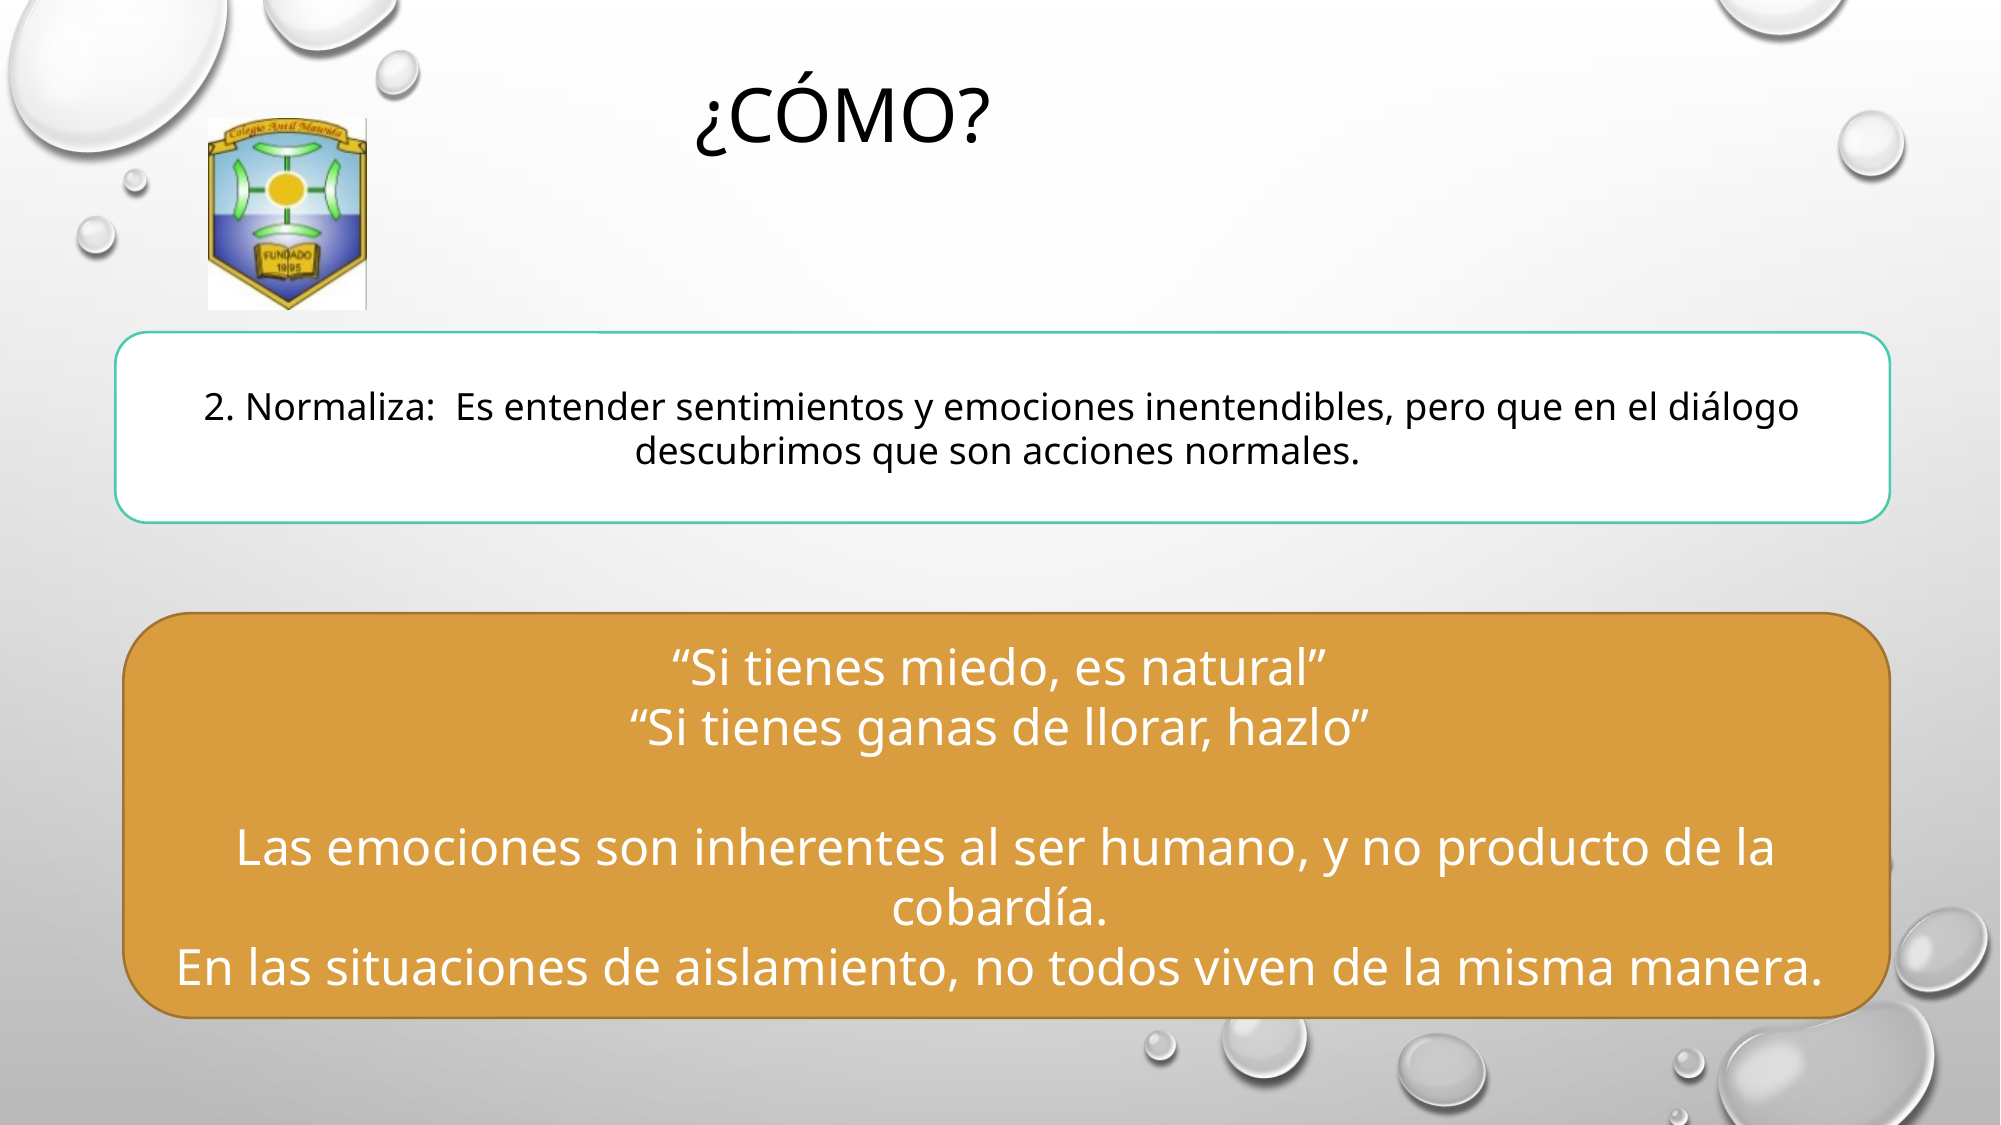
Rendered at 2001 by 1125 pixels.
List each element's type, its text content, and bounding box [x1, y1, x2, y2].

text_box 2. Normaliza: Es entender sentimientos y emociones inentendibles, pero que en el diálogo descubrimos que son acciones normales. [113, 330, 1892, 525]
title ¿Cómo? [672, 53, 1033, 184]
picture [0, 0, 2000, 1125]
text_box “Si tienes miedo, es natural” “Si tienes ganas de llorar, hazlo” Las emociones son inherentes al ser humano, y no producto de la cobardía. En las situaciones de aislamiento, no todos viven de la misma manera. [122, 611, 1892, 1020]
